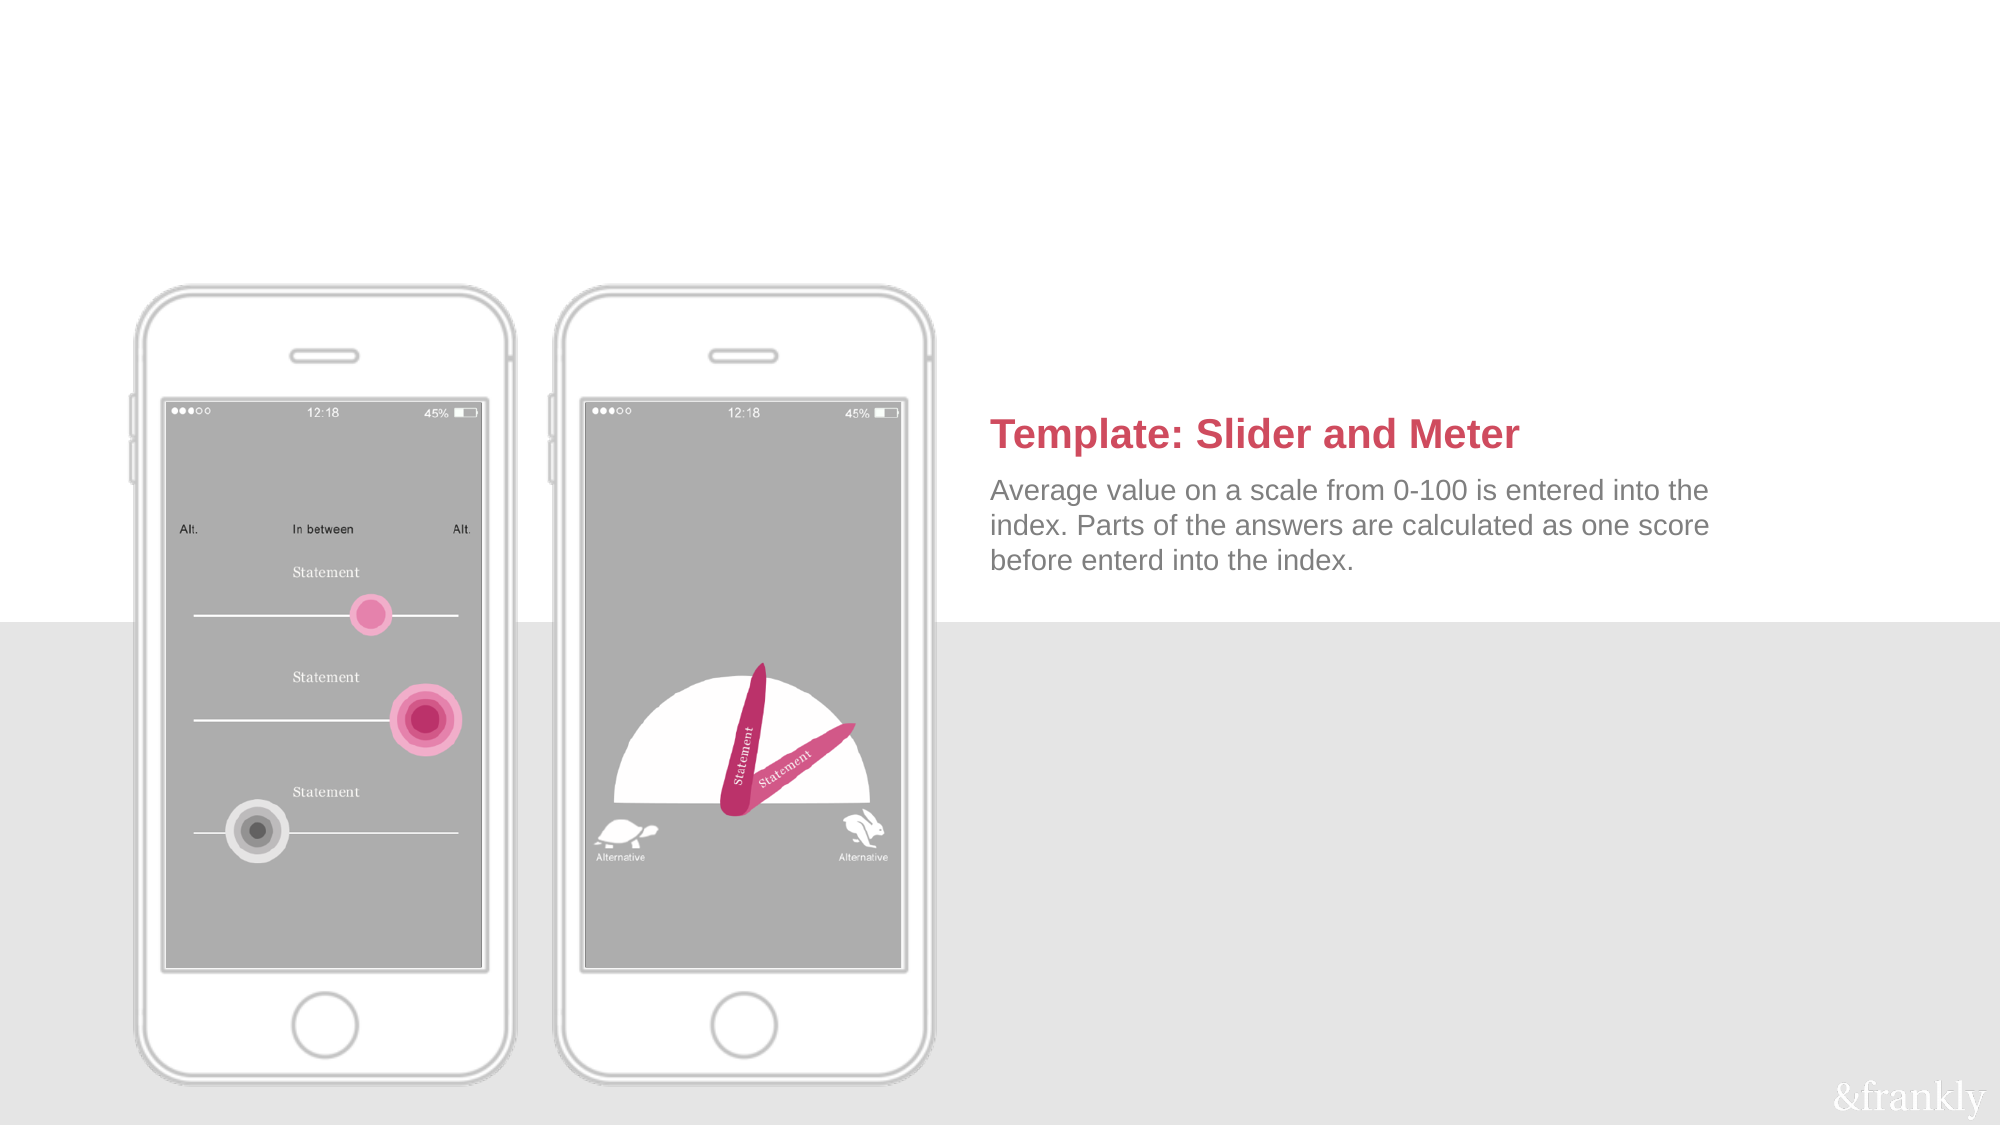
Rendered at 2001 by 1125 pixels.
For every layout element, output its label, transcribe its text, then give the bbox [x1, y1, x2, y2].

list Template: Slider and Meter [975, 400, 1724, 463]
picture [1830, 1074, 1995, 1123]
picture [112, 267, 954, 1101]
list Average value on a scale from 0-100 is entered into the index. Parts of the answers are calculated as one score before enterd into the index. [975, 463, 1787, 614]
